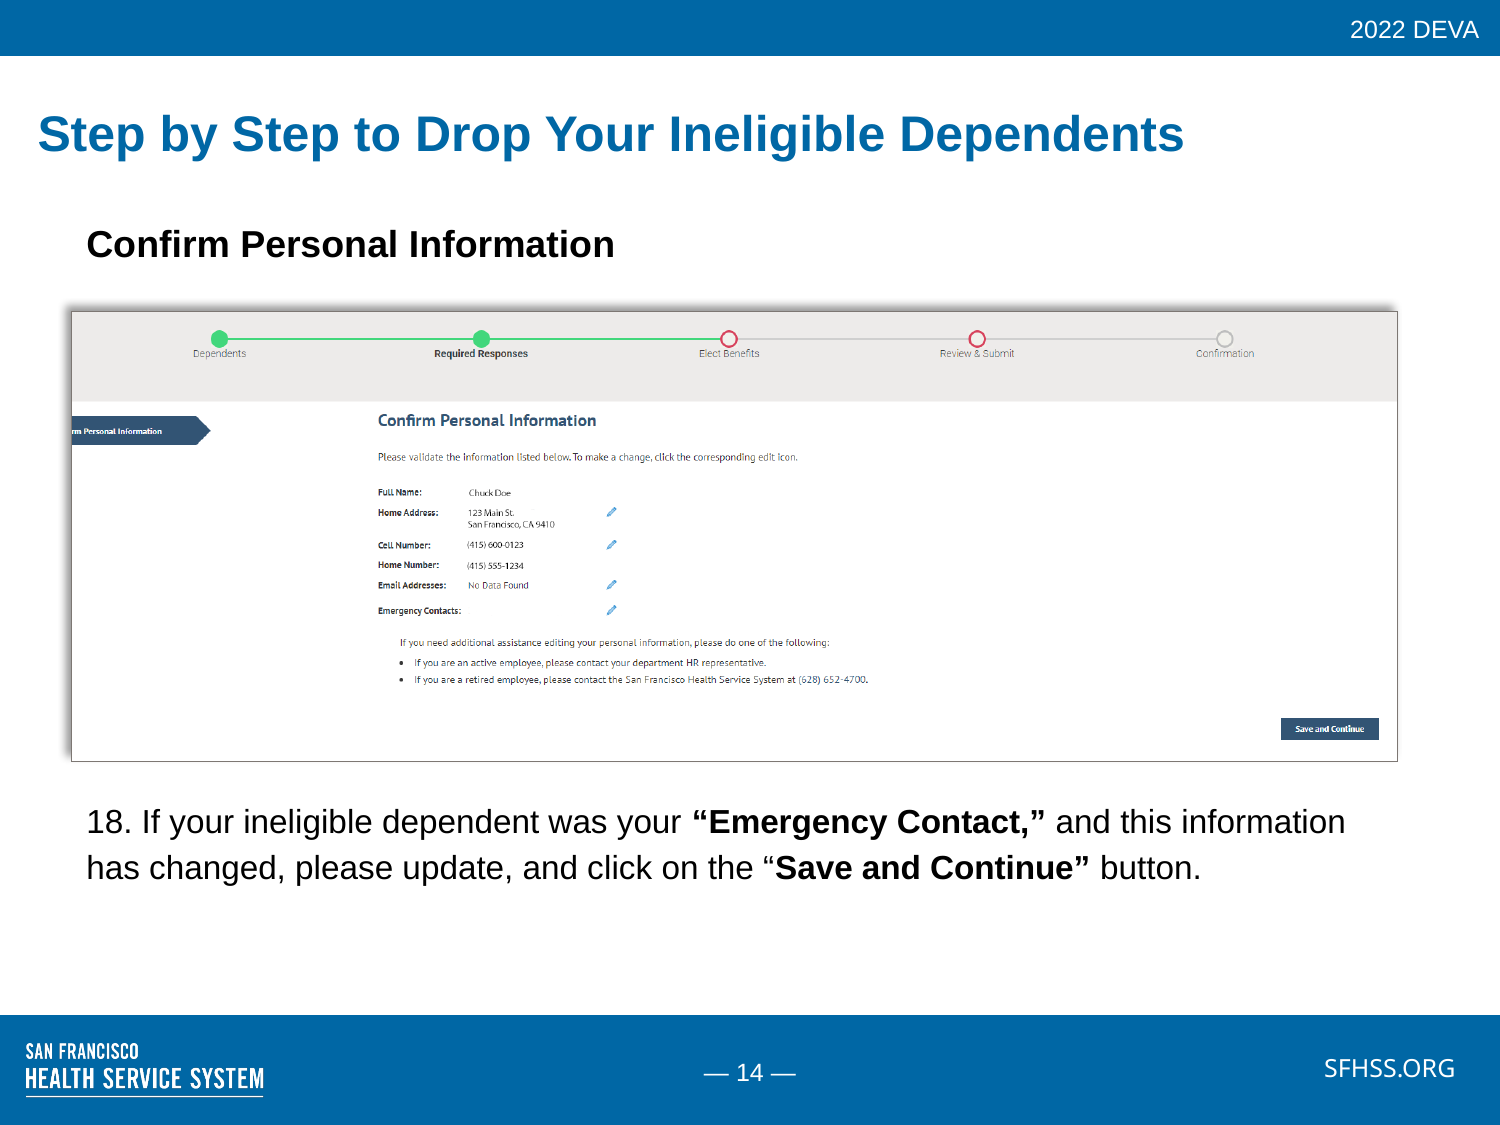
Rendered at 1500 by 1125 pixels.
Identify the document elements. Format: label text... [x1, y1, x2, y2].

title Step by Step to Drop Your Ineligible Dependents [0, 60, 1500, 211]
picture [71, 311, 1398, 762]
text_box 18. If your ineligible dependent was your “Emergency Contact,” and this information has changed, please update, and click on the “Save and Continue” button. [71, 786, 1398, 894]
picture [0, 1021, 289, 1119]
footer 2022 DEVA [0, 0, 1500, 58]
text_box [42, 204, 1458, 340]
text_box Confirm Personal Information [71, 212, 1064, 272]
